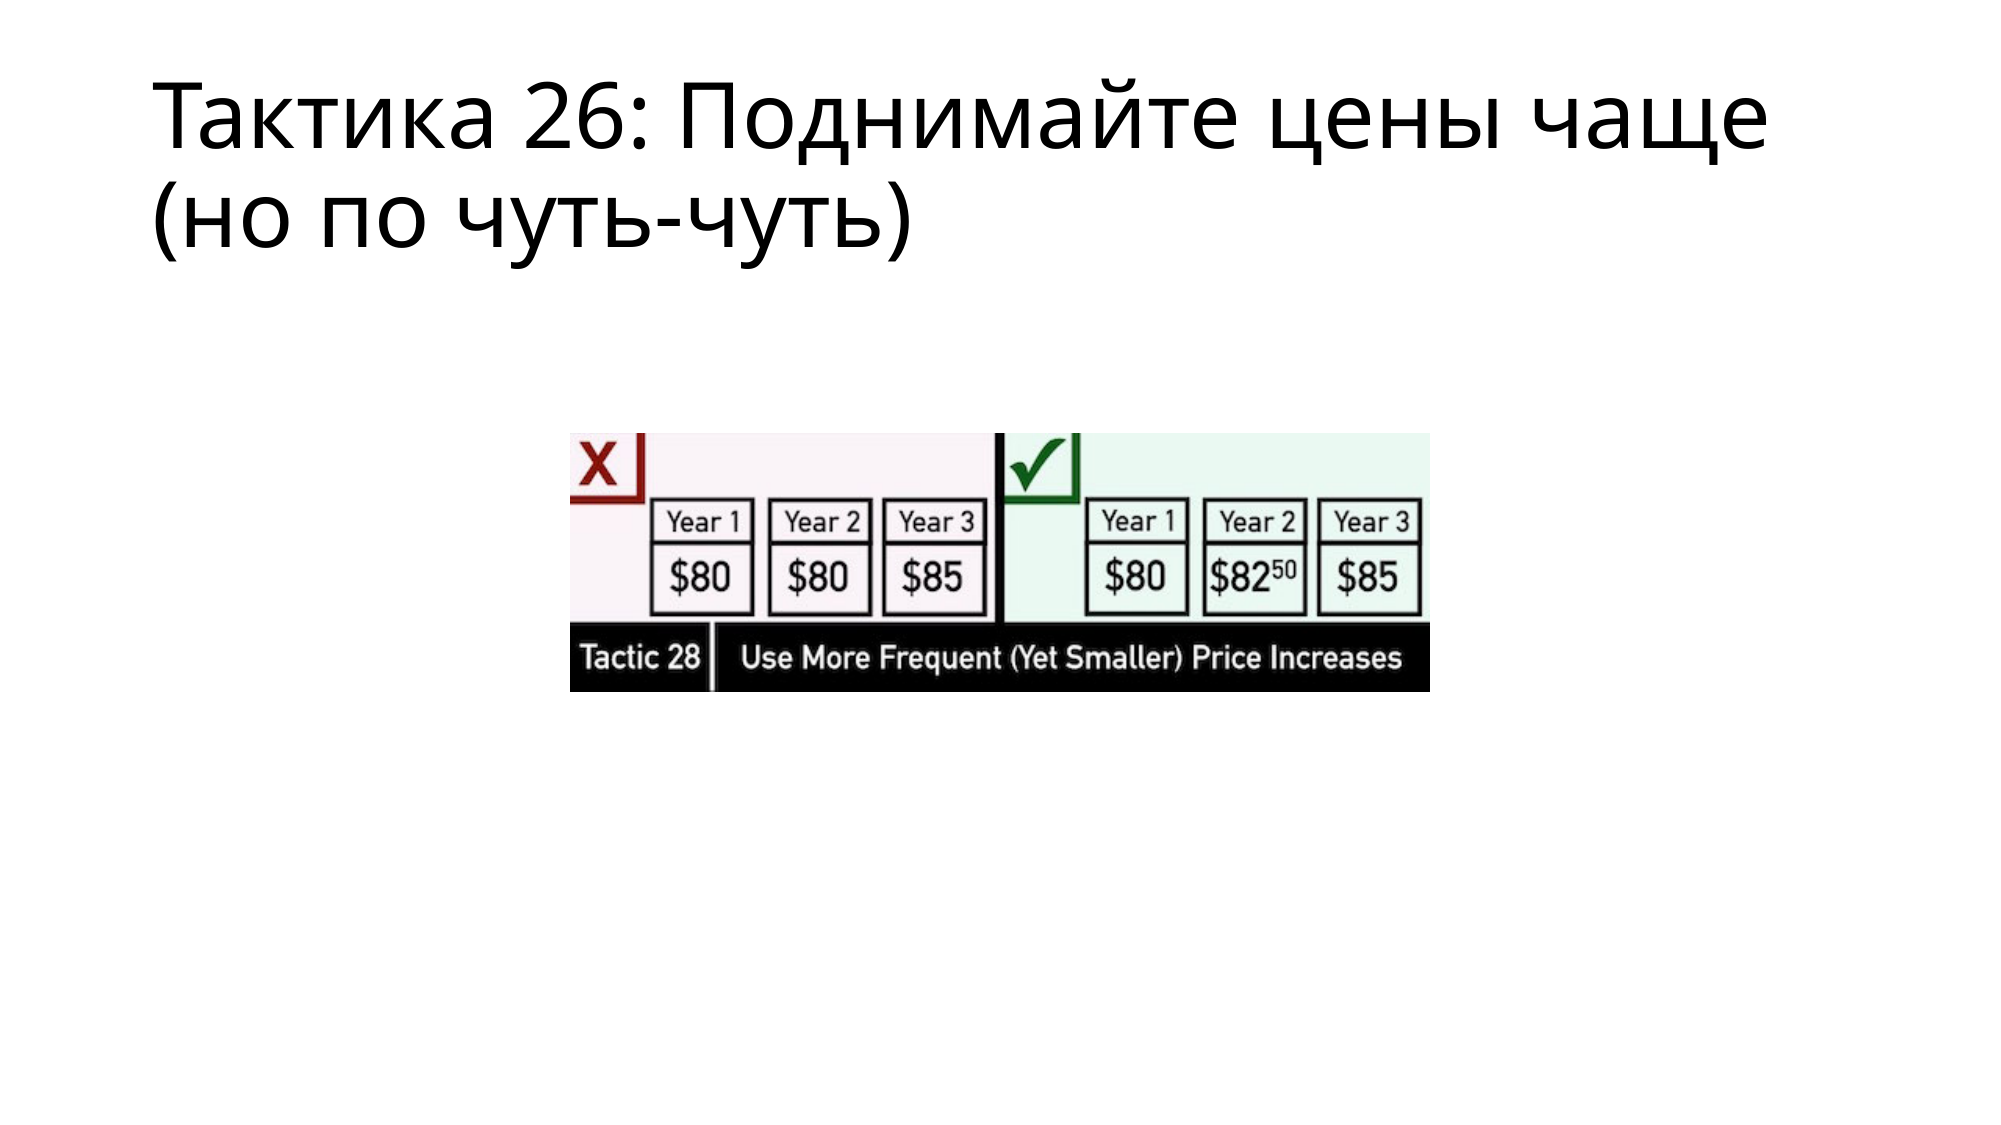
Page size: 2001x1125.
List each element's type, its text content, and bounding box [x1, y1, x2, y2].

picture [570, 433, 1430, 692]
title Тактика 26: Поднимайте цены чаще (но по чуть-чуть) [137, 59, 1863, 278]
